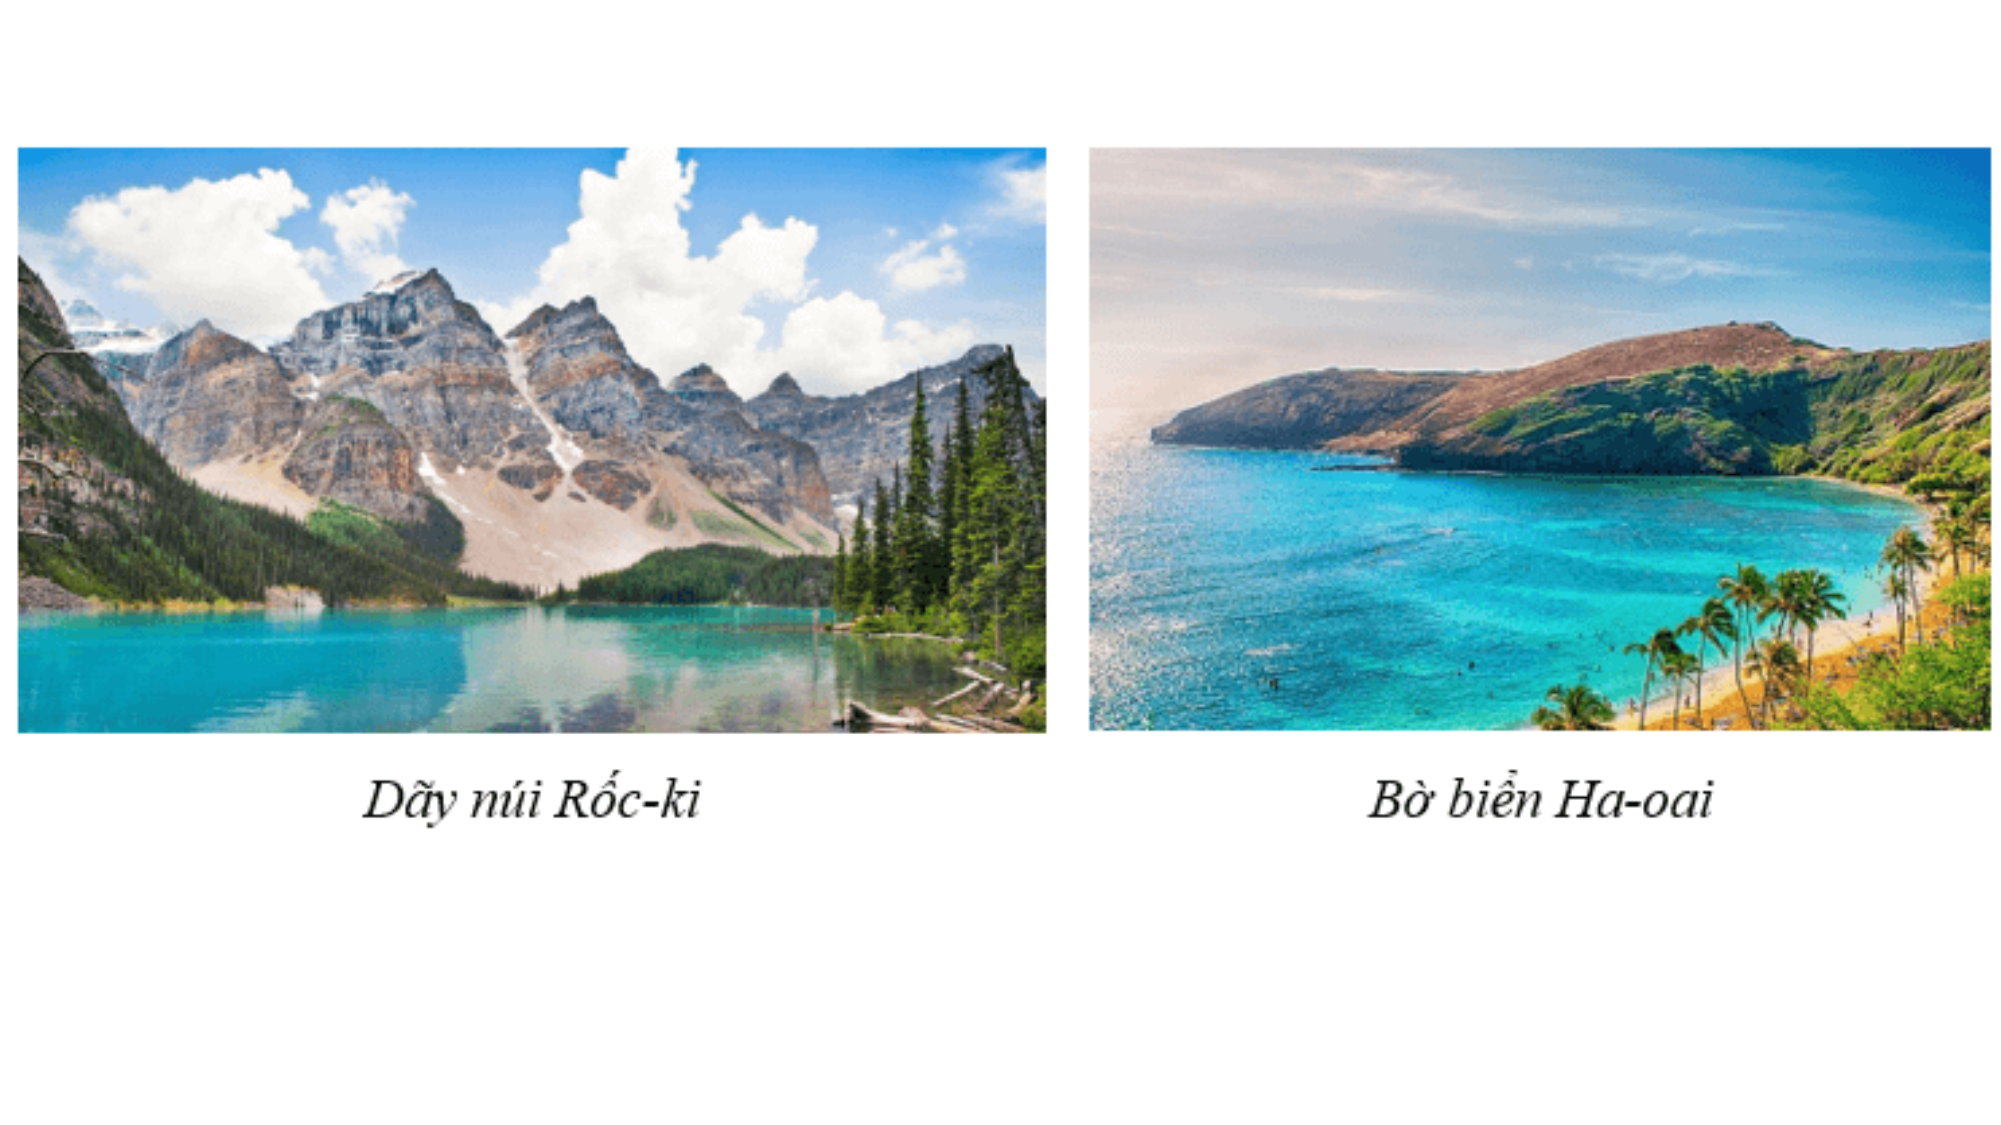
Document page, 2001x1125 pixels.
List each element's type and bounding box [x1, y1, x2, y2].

picture [0, 130, 2000, 847]
